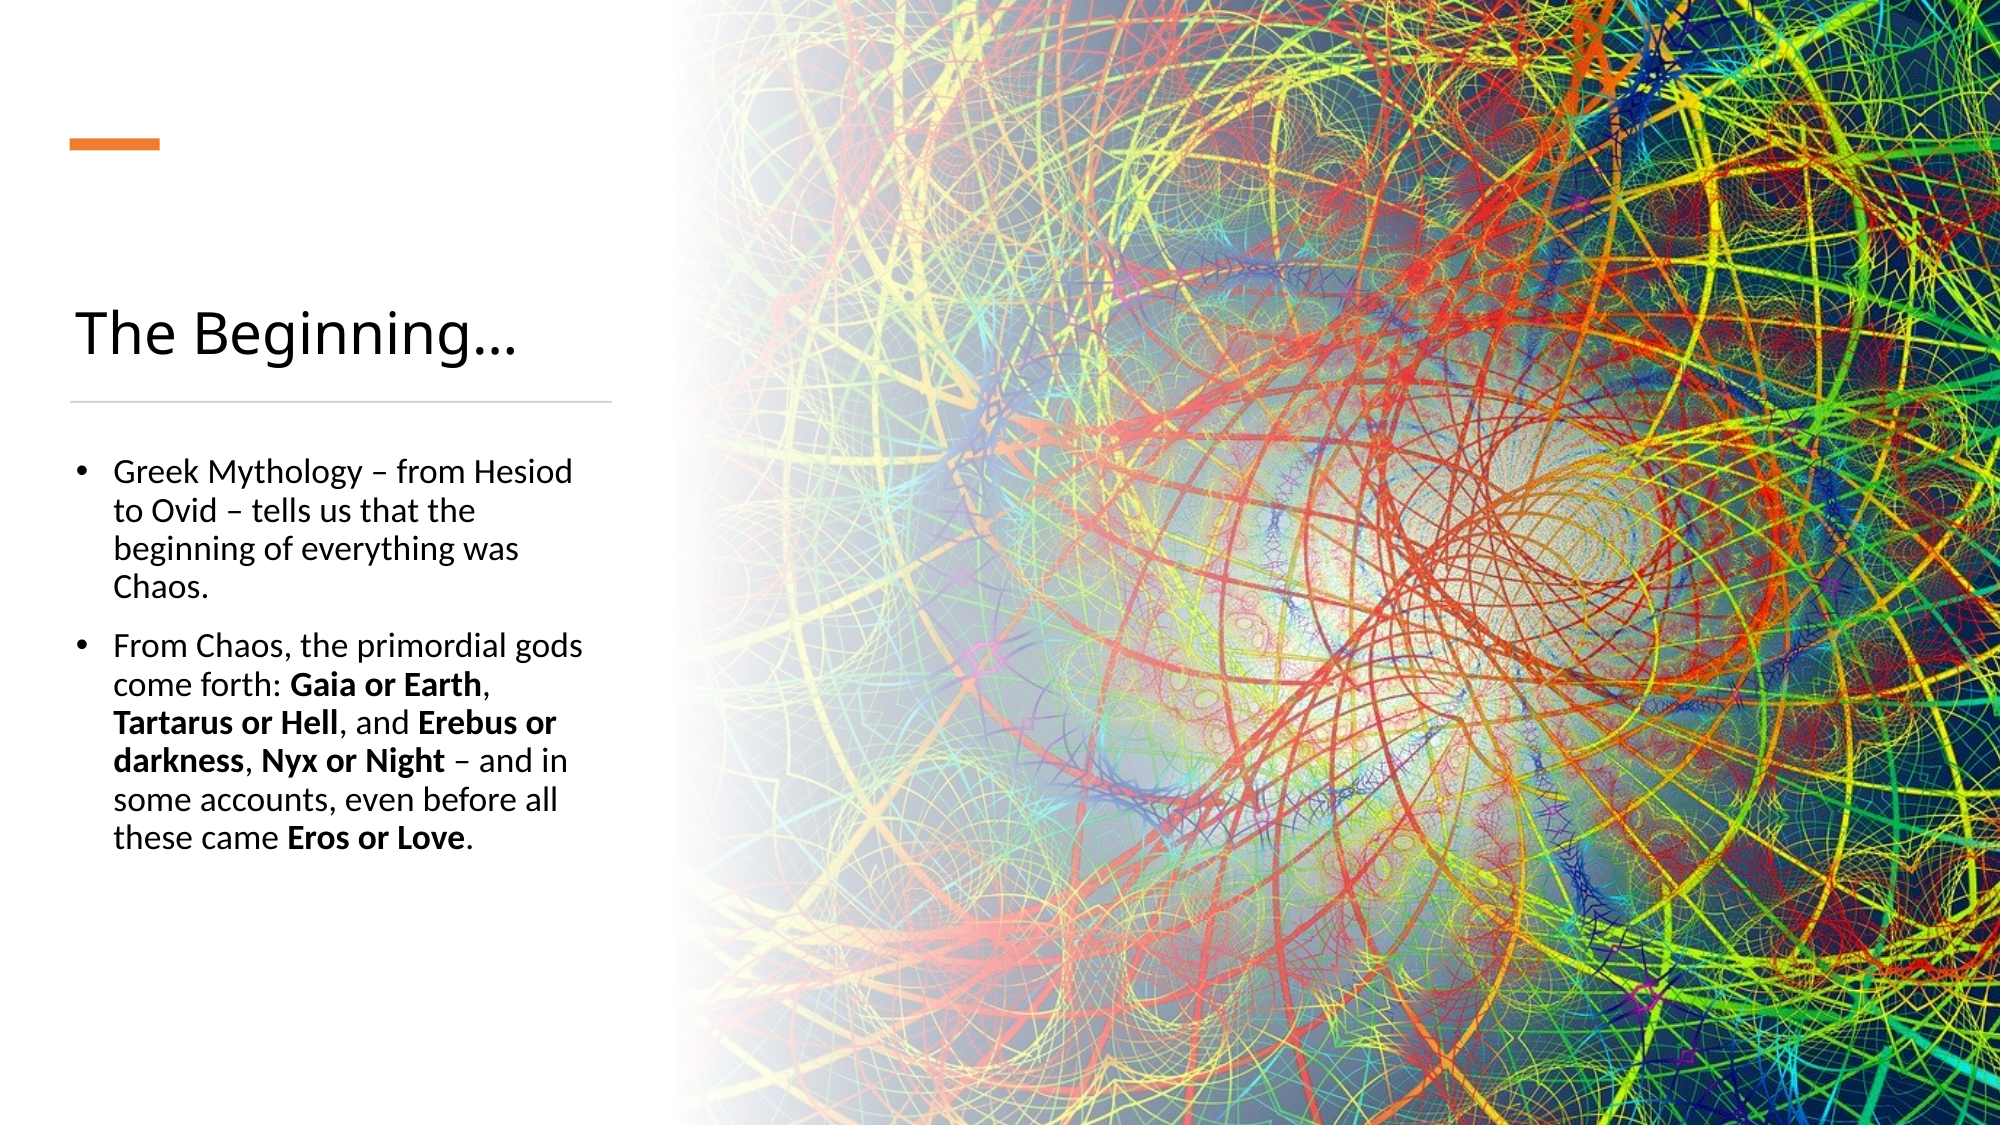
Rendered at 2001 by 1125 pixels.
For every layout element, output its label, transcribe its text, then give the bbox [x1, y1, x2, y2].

text_box [0, 0, 577, 1125]
picture [1643, 0, 1652, 7]
picture [577, 0, 2000, 1125]
title The Beginning… [60, 190, 577, 375]
list Greek Mythology – from Hesiod to Ovid – tells us that the beginning of everything was Chaos. From Chaos, the primordial gods come forth: Gaia or Earth, Tartarus or Hell, and Erebus or darkness, Nyx or Night – and in some accounts, even before all these came Eros or Love. [60, 445, 577, 1111]
text_box [69, 137, 161, 151]
